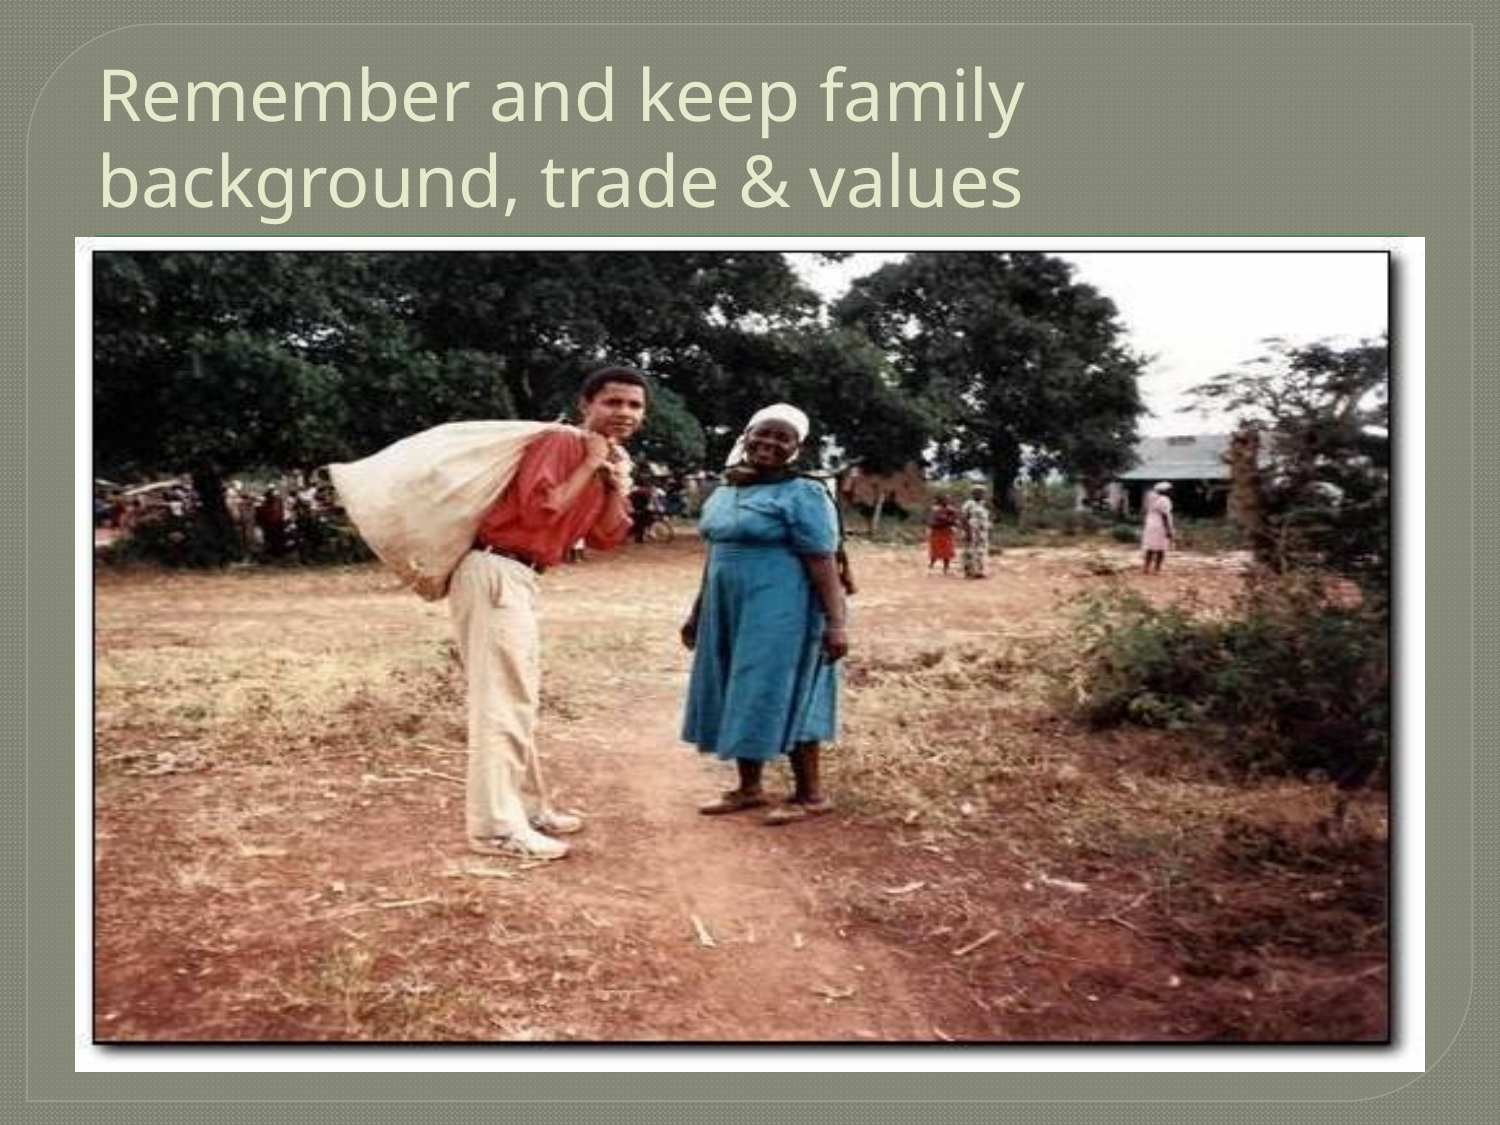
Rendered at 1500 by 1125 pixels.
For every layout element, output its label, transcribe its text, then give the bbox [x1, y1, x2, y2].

title Remember and keep family background, trade & values [75, 41, 1425, 230]
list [74, 237, 1426, 1073]
